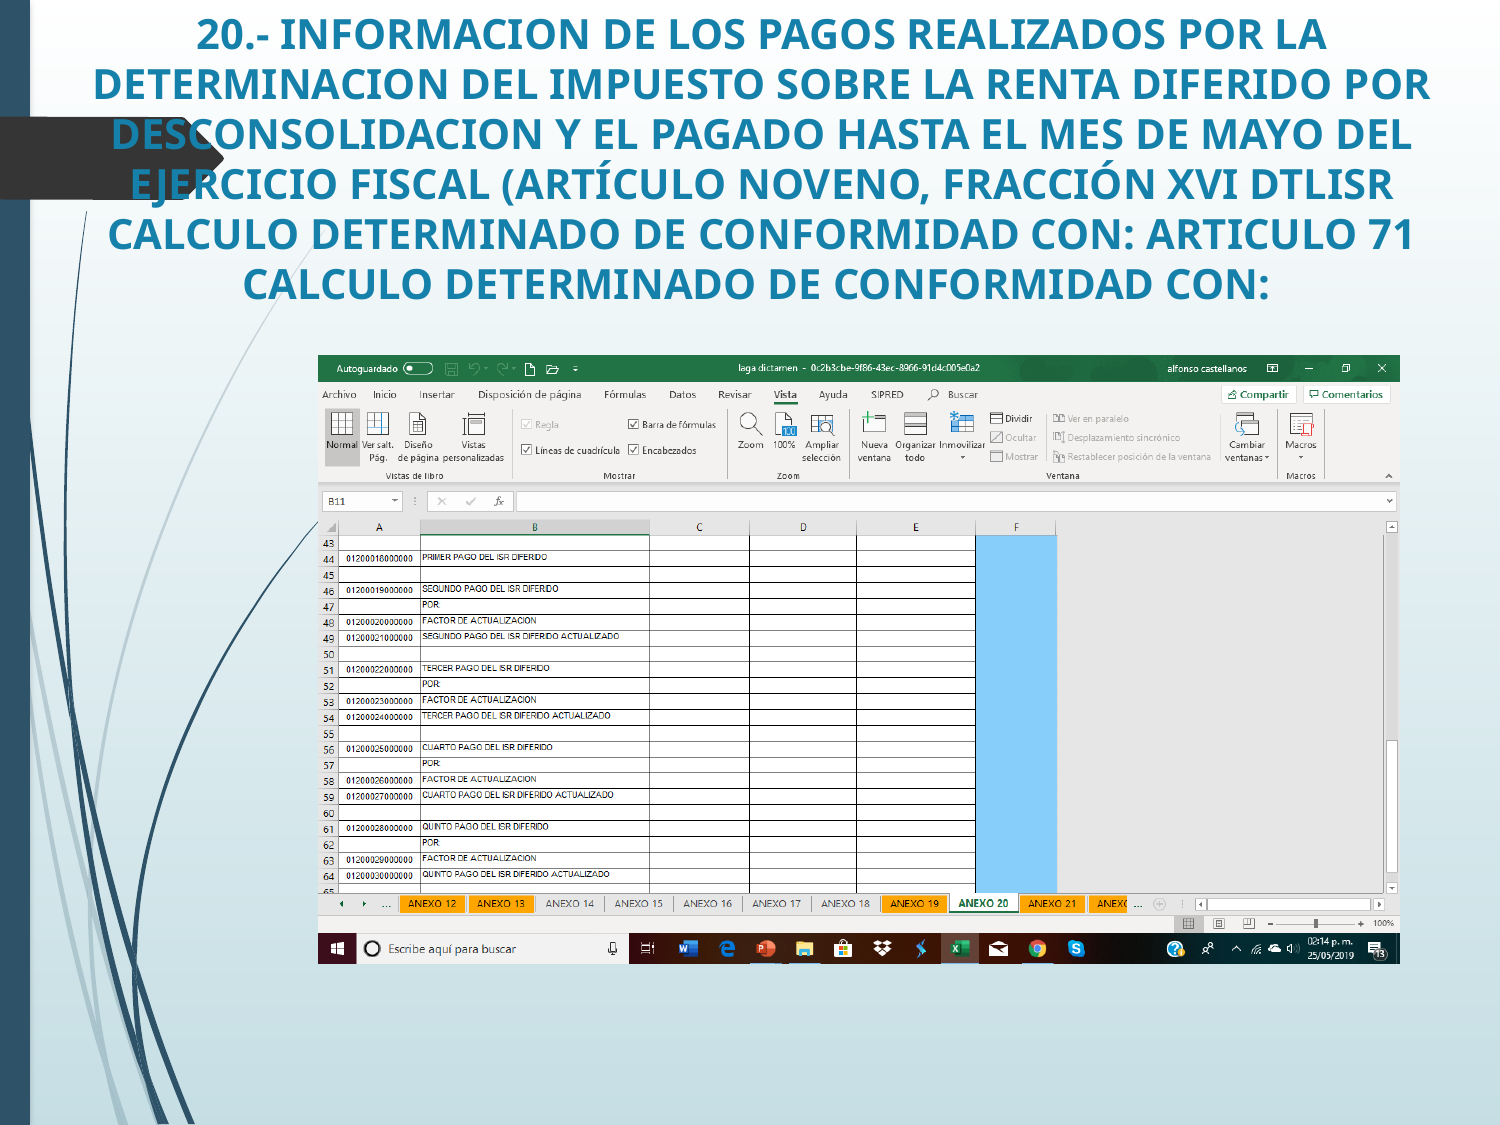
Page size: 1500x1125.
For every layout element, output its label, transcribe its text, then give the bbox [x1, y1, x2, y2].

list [318, 355, 1401, 964]
title 20.- INFORMACION DE LOS PAGOS REALIZADOS POR LA DETERMINACION DEL IMPUESTO SOBRE LA RENTA DIFERIDO POR DESCONSOLIDACION Y EL PAGADO HASTA EL MES DE MAYO DEL EJERCICIO FISCAL (ARTÍCULO NOVENO, FRACCIÓN XVI DTLISR CALCULO DETERMINADO DE CONFORMIDAD CON: ARTICULO 71 CALCULO DETERMINADO DE CONFORMIDAD CON: [29, 0, 1495, 211]
